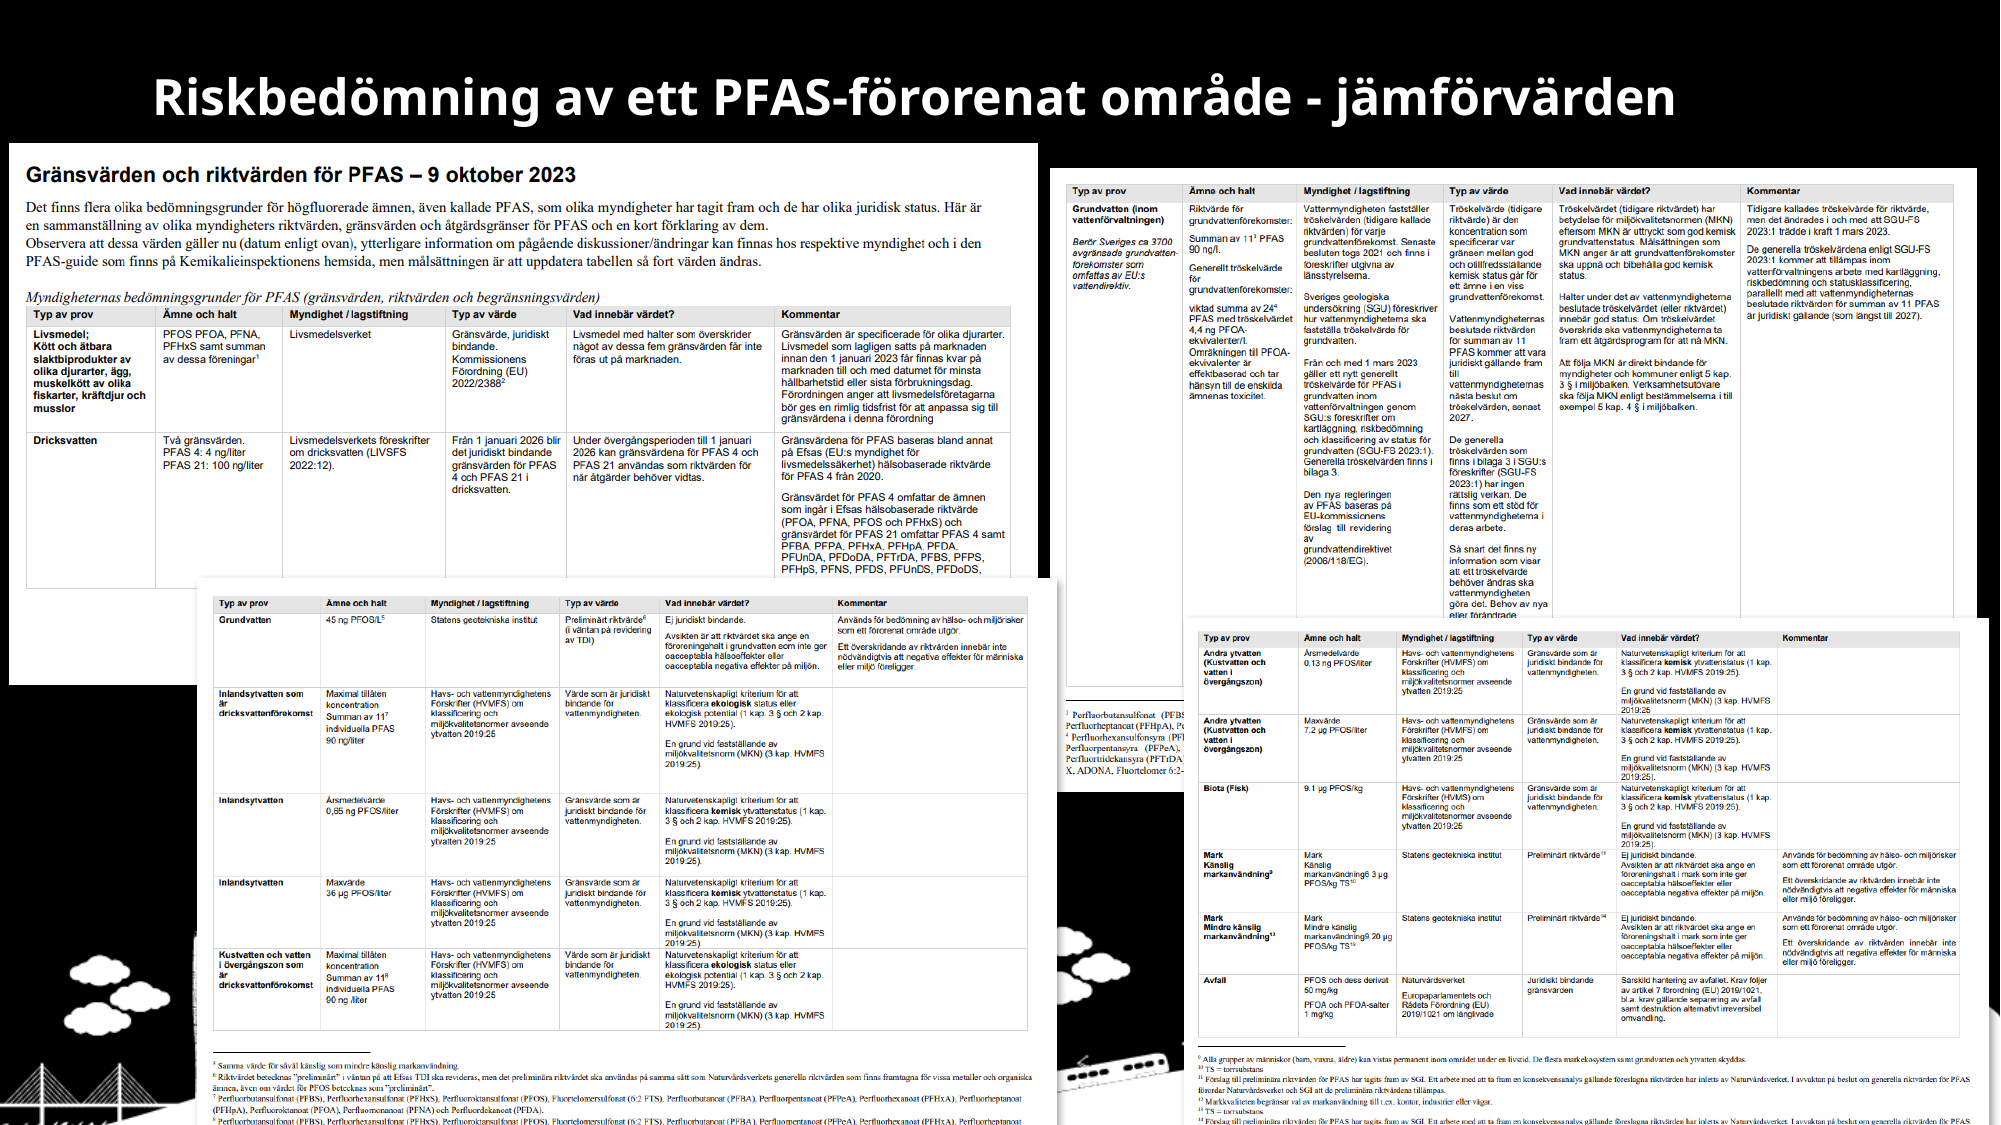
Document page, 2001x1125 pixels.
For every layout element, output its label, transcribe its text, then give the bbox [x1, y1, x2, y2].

title Riskbedömning av ett PFAS-förorenat område - jämförvärden [137, 53, 1863, 144]
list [1049, 168, 1977, 792]
picture [0, 143, 2000, 1125]
